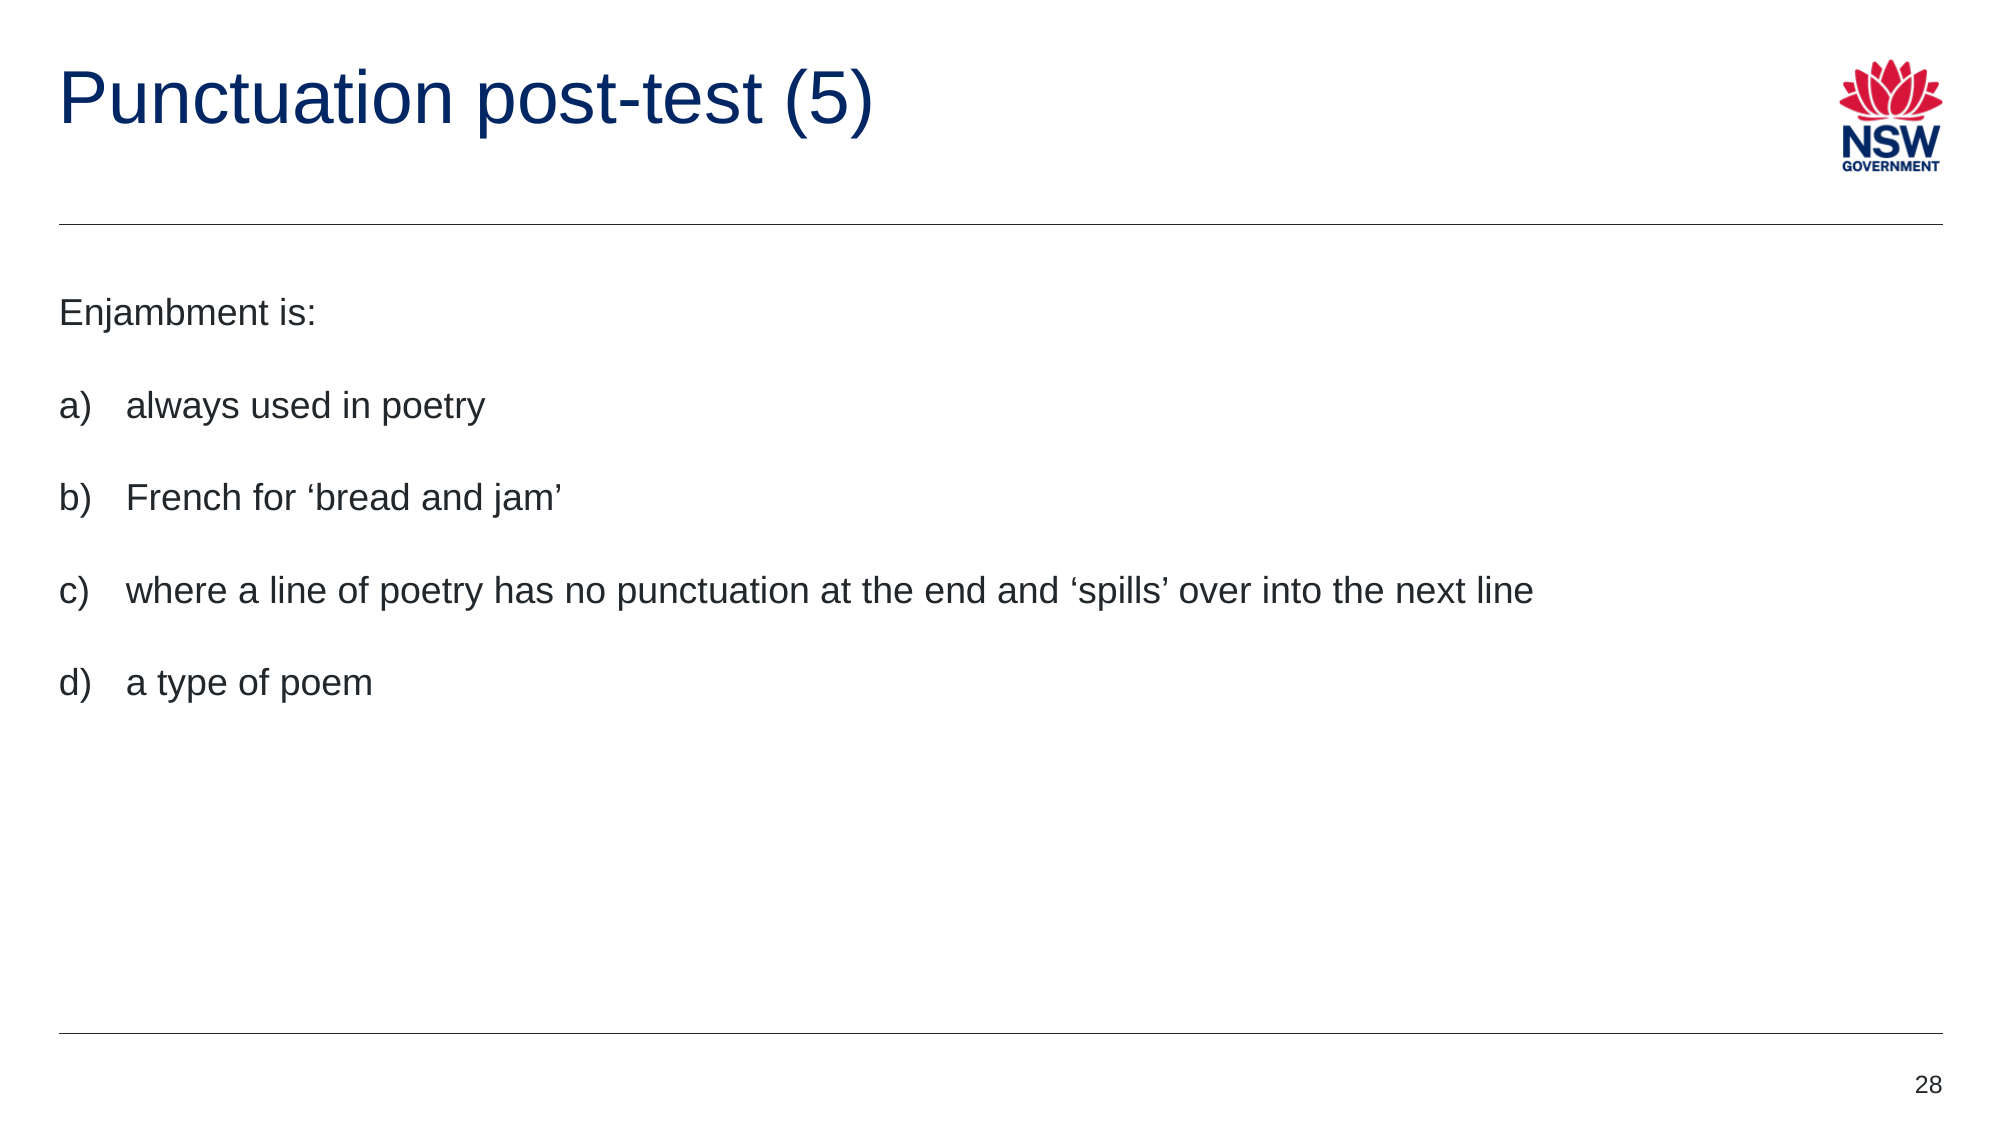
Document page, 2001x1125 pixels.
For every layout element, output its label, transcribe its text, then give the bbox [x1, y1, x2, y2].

list Enjambment is: always used in poetry French for ‘bread and jam’ where a line of poetry has no punctuation at the end and ‘spills’ over into the next line a type of poem [59, 265, 1943, 1010]
slide_number 28 [1824, 1068, 1943, 1099]
picture [1839, 59, 1943, 172]
title Punctuation post-test (5) [59, 59, 1713, 149]
